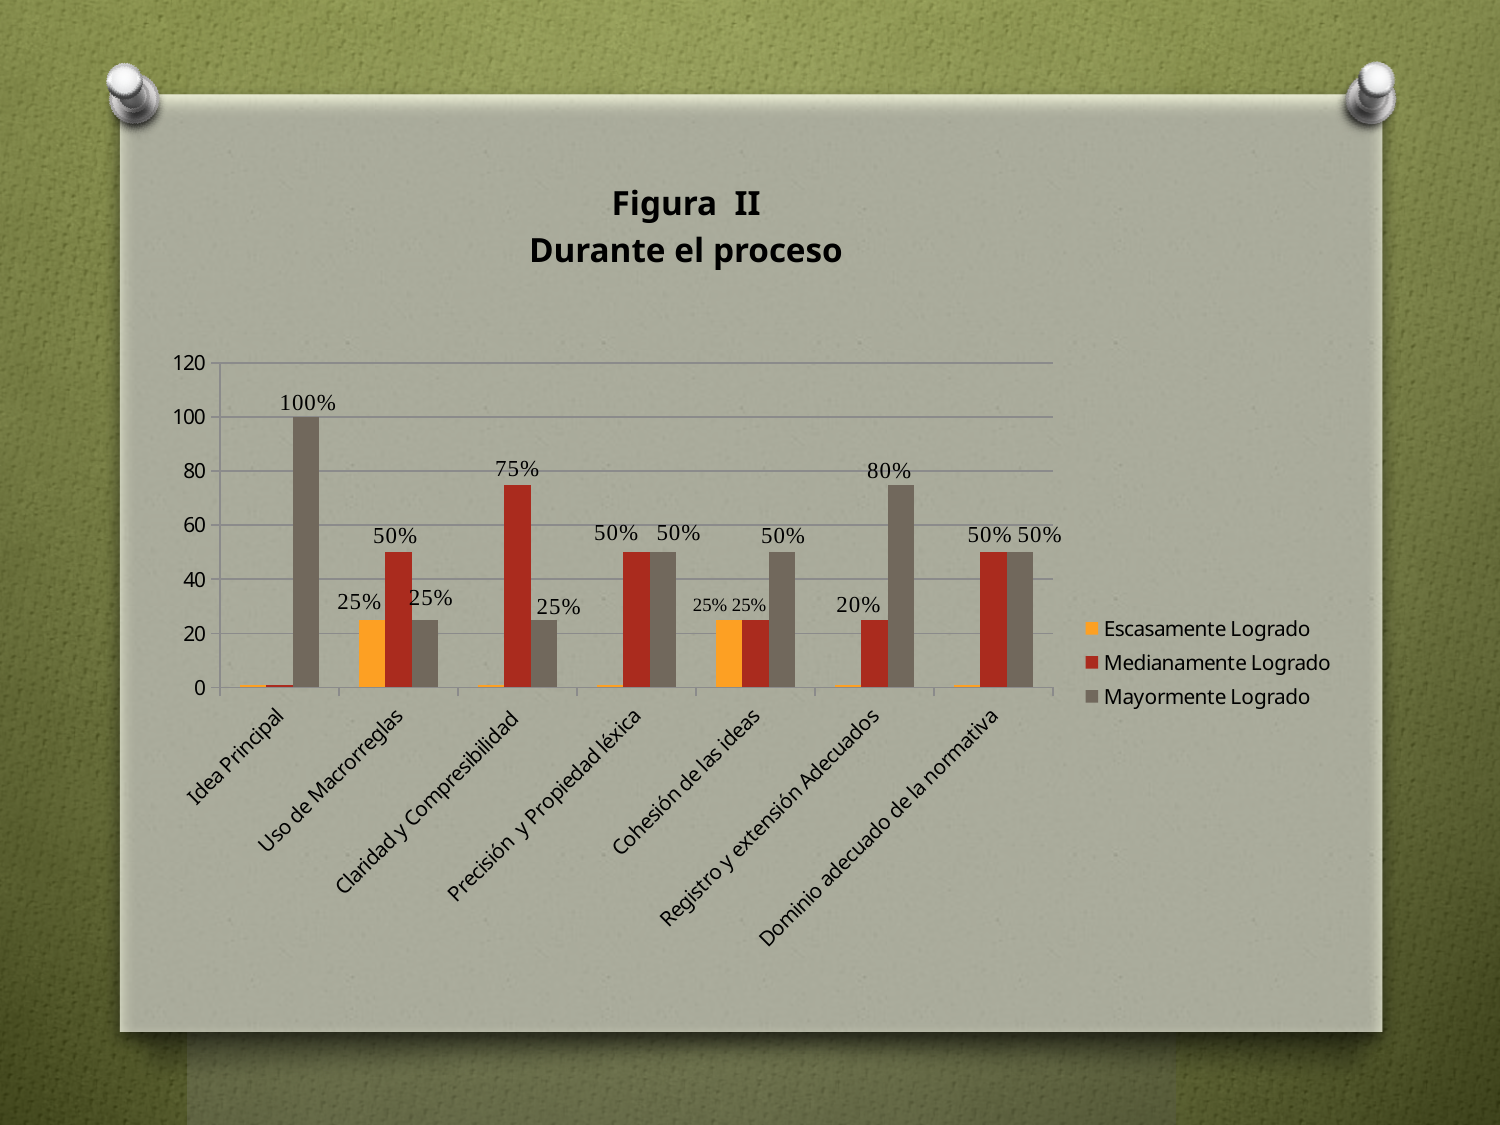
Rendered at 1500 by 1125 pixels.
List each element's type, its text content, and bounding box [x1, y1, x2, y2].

title [179, 134, 1323, 332]
chart [149, 337, 1351, 988]
list Figura II Durante el proceso [237, 174, 1135, 278]
picture [1317, 35, 1439, 156]
picture [75, 29, 198, 153]
